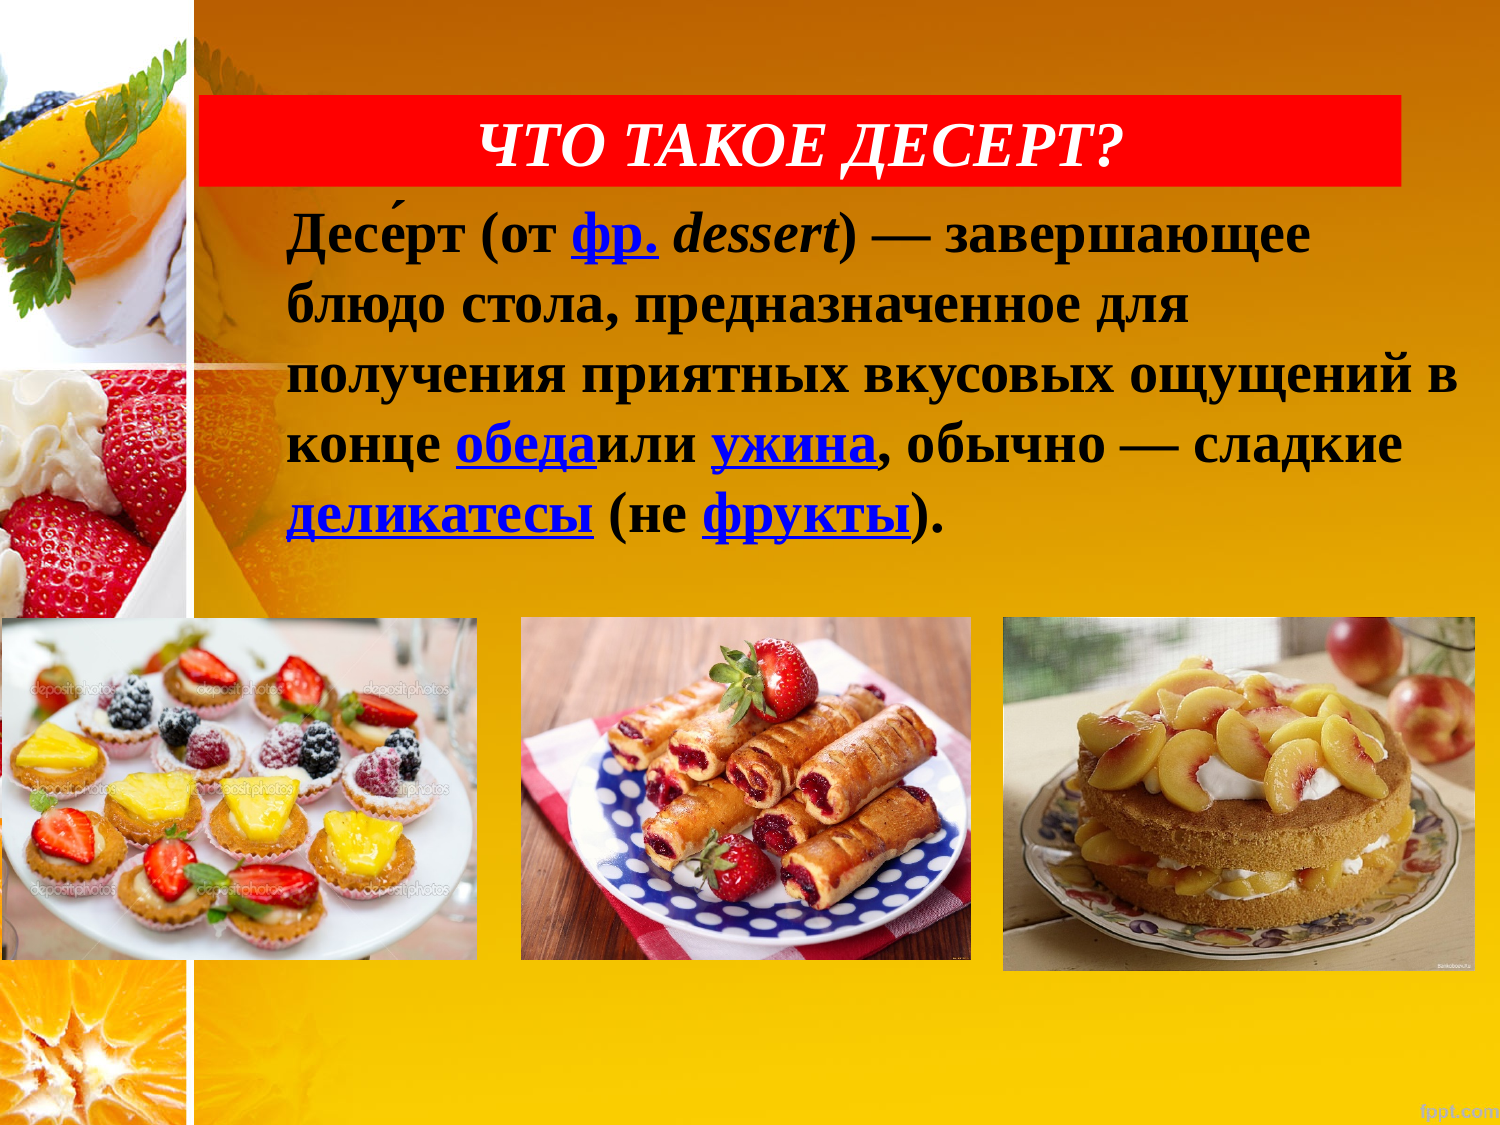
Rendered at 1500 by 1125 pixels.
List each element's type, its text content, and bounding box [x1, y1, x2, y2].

picture [0, 0, 1500, 1125]
list Десе́рт (от фр. dessert) — завершающее блюдо стола, предназначенное для получения приятных вкусовых ощущений в конце обедаили ужина, обычно — сладкие деликатесы (не фрукты). [271, 186, 1500, 889]
title ЧТО ТАКОЕ ДЕСЕРТ? [198, 95, 1402, 187]
